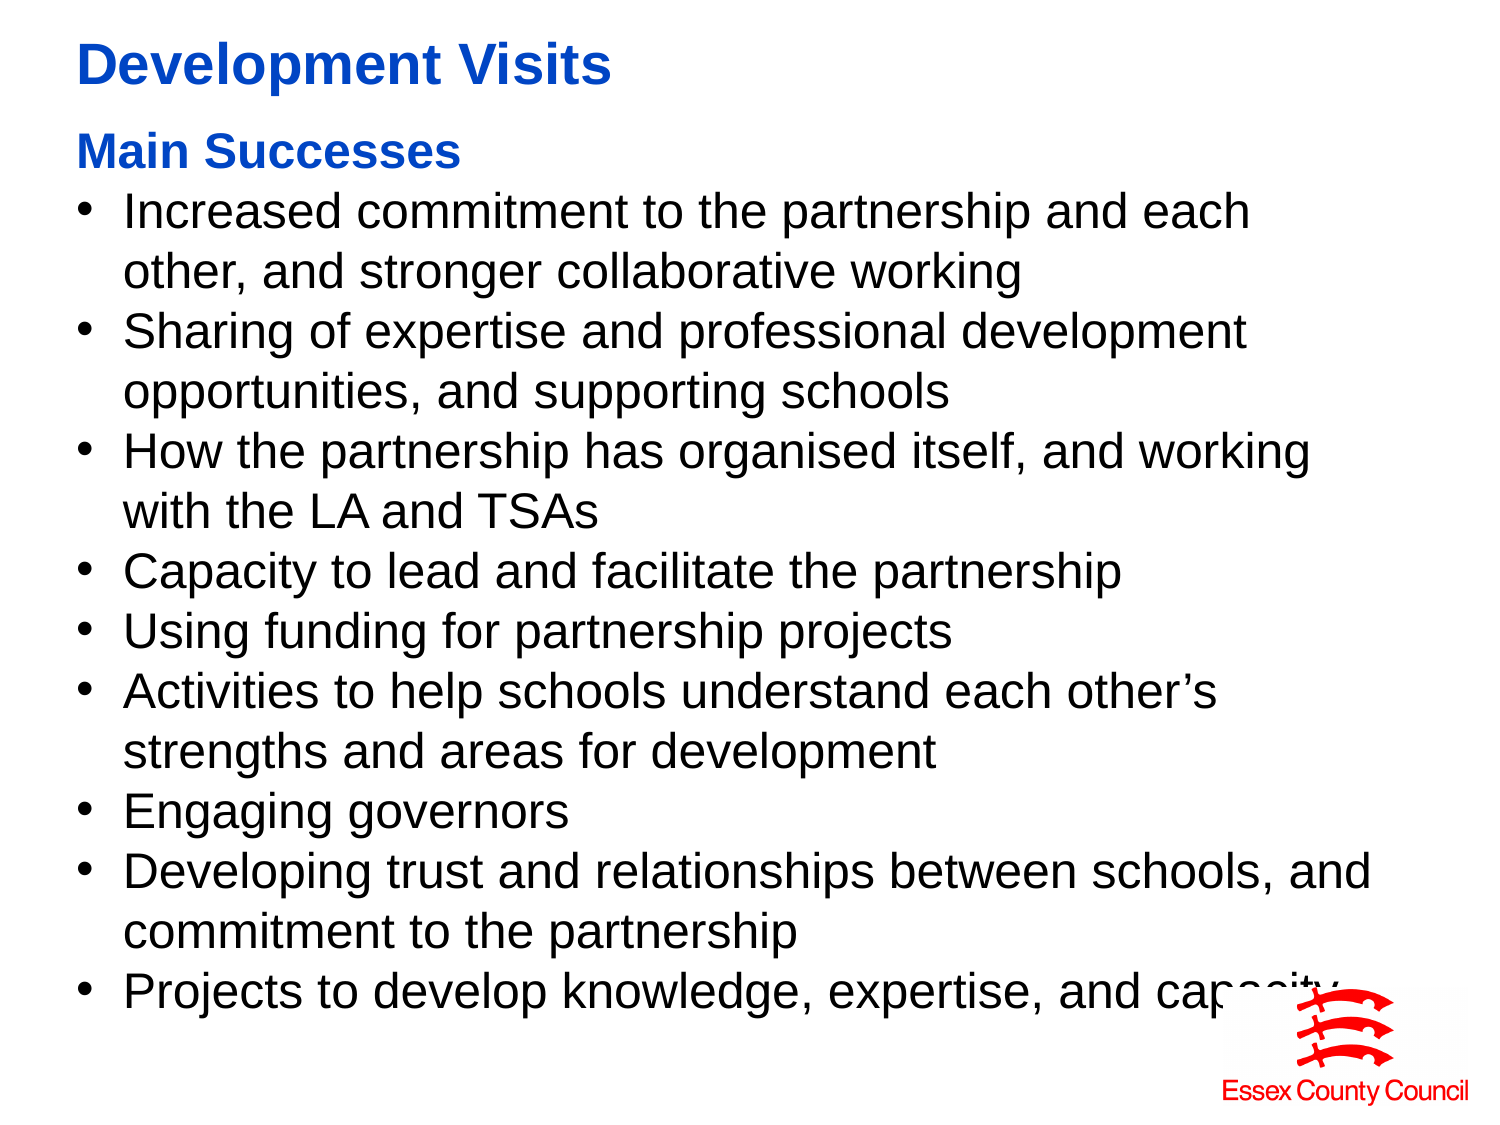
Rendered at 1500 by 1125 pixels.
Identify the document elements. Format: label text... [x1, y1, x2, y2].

text_box Main Successes Increased commitment to the partnership and each other, and stronger collaborative working Sharing of expertise and professional development opportunities, and supporting schools How the partnership has organised itself, and working with the LA and TSAs Capacity to lead and facilitate the partnership Using funding for partnership projects Activities to help schools understand each other’s strengths and areas for development Engaging governors Developing trust and relationships between schools, and commitment to the partnership Projects to develop knowledge, expertise, and capacity [61, 110, 1390, 1086]
text_box Development Visits [61, 18, 1196, 104]
picture [1223, 987, 1468, 1107]
